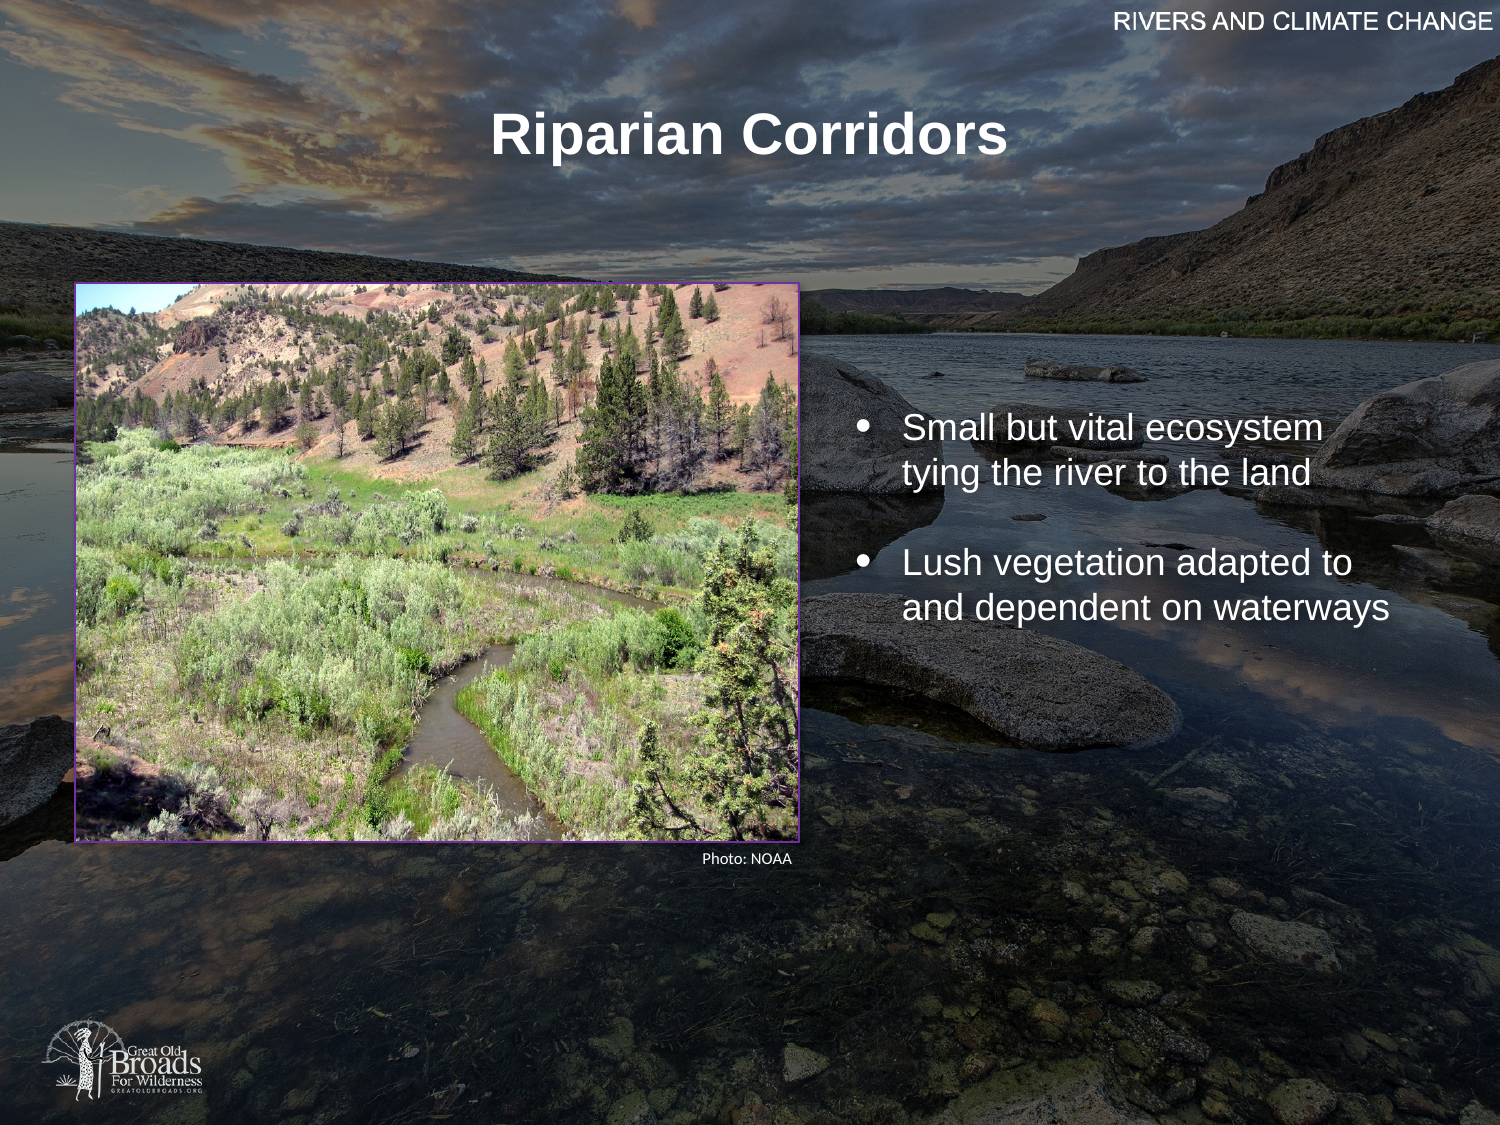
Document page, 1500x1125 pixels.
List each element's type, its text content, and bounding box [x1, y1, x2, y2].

text_box Small but vital ecosystem tying the river to the land Lush vegetation adapted to and dependent on waterways [840, 395, 1424, 636]
picture [0, 0, 1500, 1125]
title Riparian Corridors [112, 96, 1388, 175]
text_box Photo: NOAA [687, 840, 813, 876]
